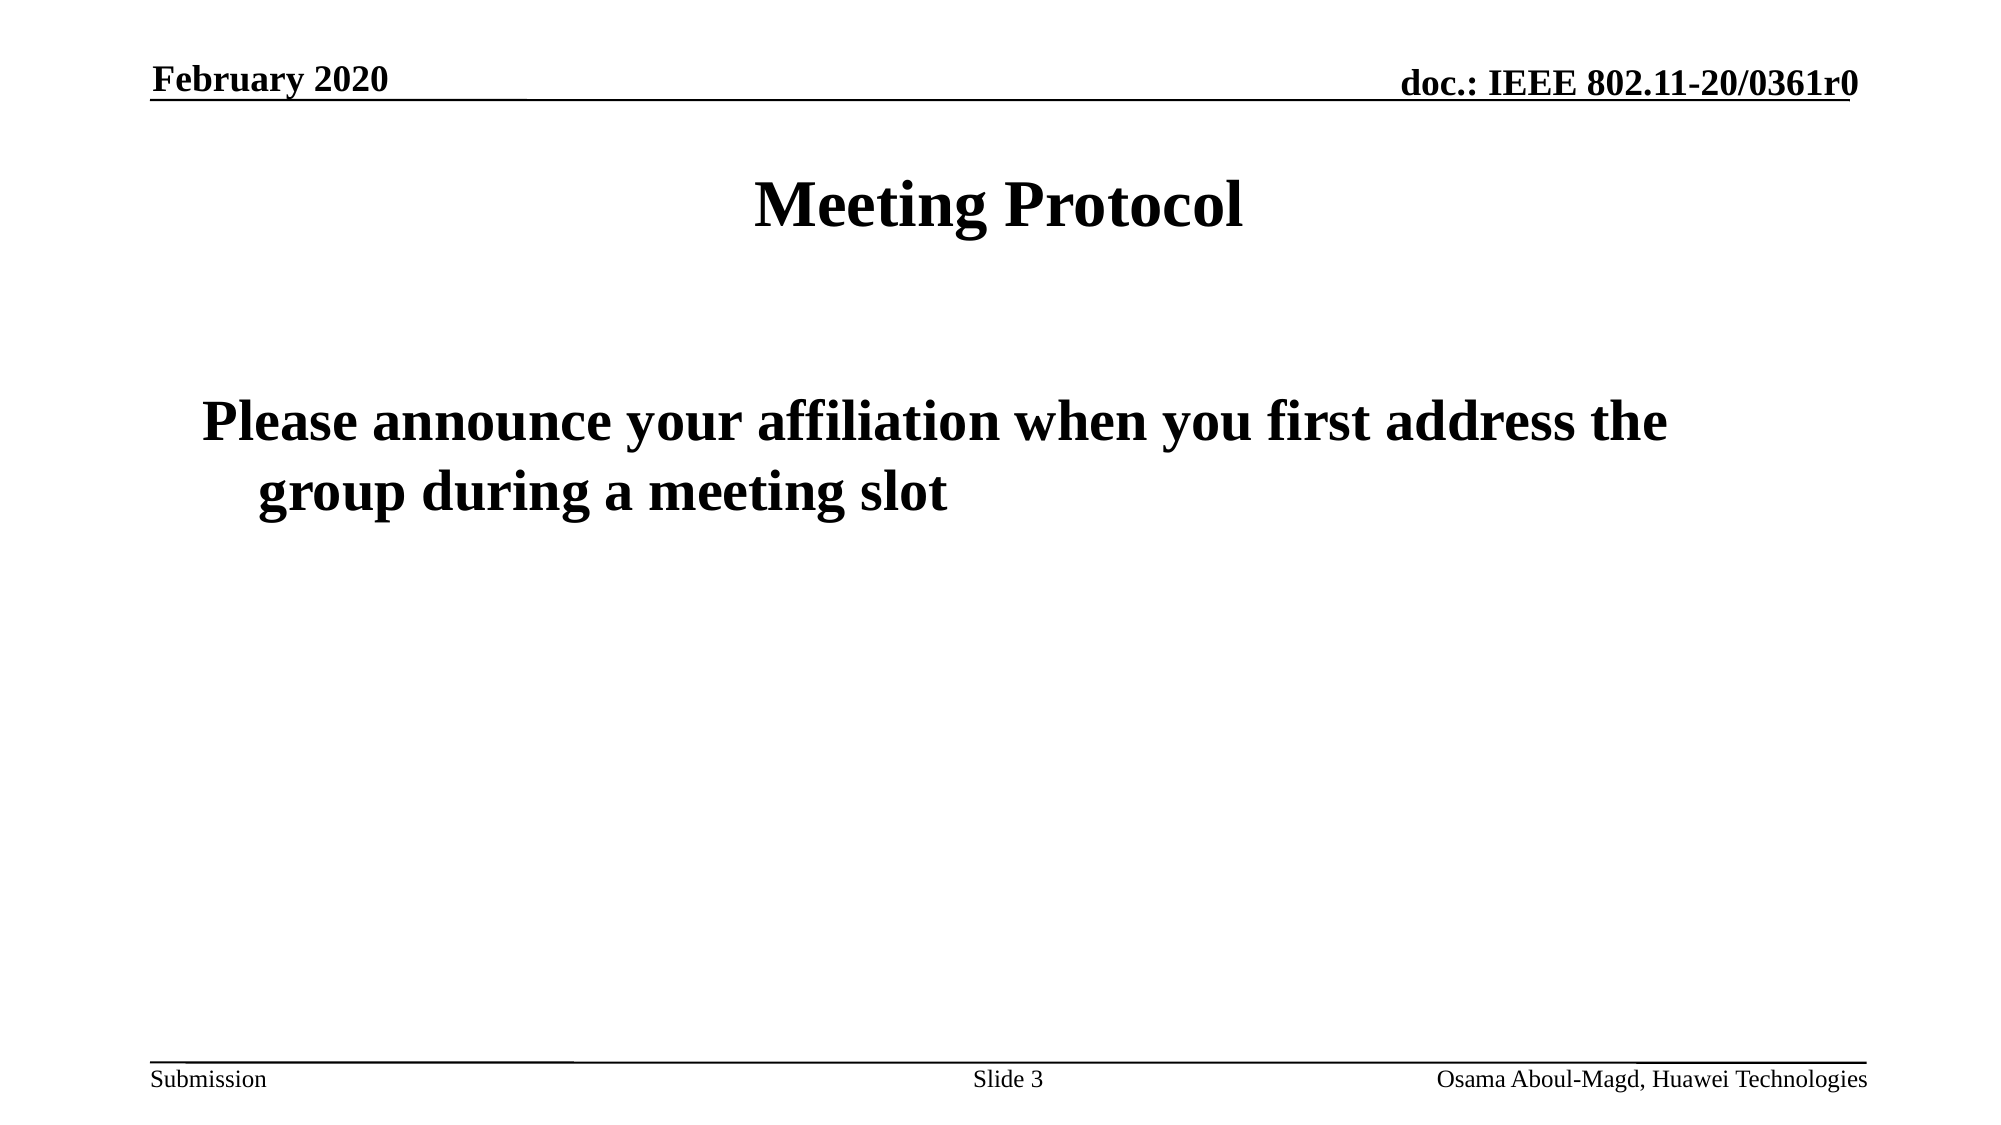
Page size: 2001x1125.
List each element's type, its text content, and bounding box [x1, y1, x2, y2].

slide_number Slide 3 [950, 1061, 1067, 1123]
list Please announce your affiliation when you first address the group during a meeting slot [187, 374, 1813, 513]
footer Osama Aboul-Magd, Huawei Technologies [1171, 1061, 1869, 1093]
title Meeting Protocol [149, 112, 1850, 288]
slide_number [152, 54, 563, 100]
